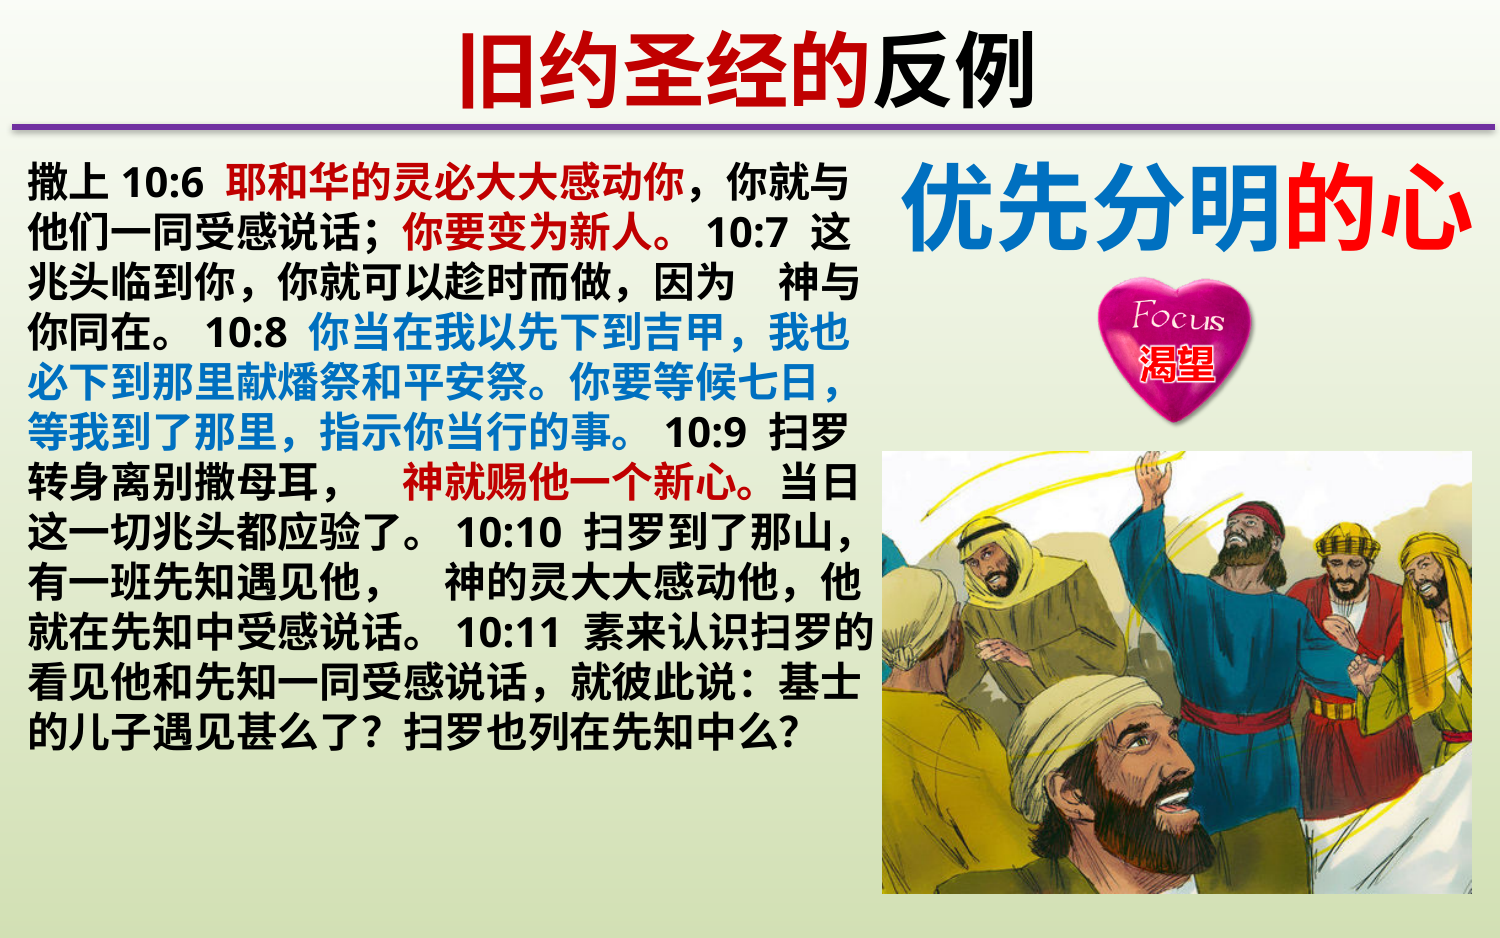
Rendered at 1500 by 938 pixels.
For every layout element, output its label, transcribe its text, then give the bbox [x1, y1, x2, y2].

text_box 优先分明的心 [882, 140, 1492, 270]
picture [1081, 267, 1272, 435]
picture [881, 451, 1472, 894]
text_box 撒上10:6 耶和华的灵必大大感动你，你就与他们一同受感说话；你要变为新人。10:7 这兆头临到你，你就可以趁时而做，因为 神与你同在。10:8 你当在我以先下到吉甲，我也必下到那里献燔祭和平安祭。你要等候七日，等我到了那里，指示你当行的事。10:9 扫罗转身离别撒母耳， 神就赐他一个新心。当日这一切兆头都应验了。10:10 扫罗到了那山，有一班先知遇见他， 神的灵大大感动他，他就在先知中受感说话。10:11 素来认识扫罗的，看见他和先知一同受感说话，就彼此说：基士的儿子遇见甚么了？扫罗也列在先知中么？ [12, 148, 891, 763]
text_box 旧约圣经的反例 [440, 10, 1054, 126]
